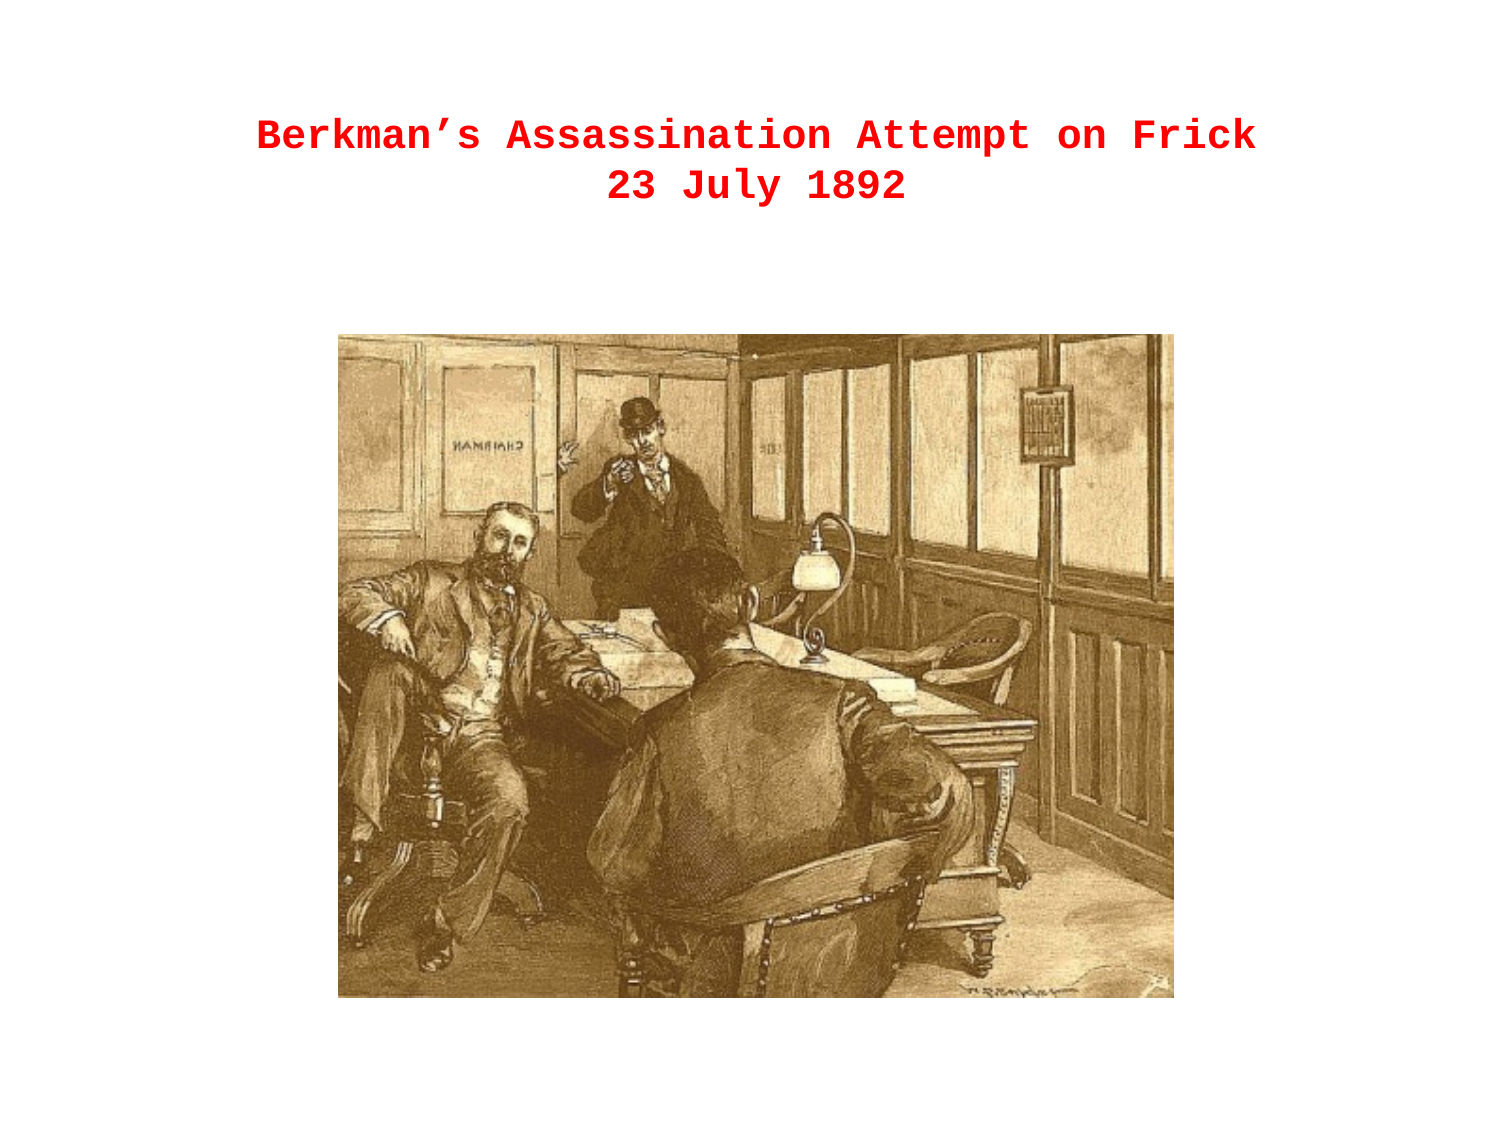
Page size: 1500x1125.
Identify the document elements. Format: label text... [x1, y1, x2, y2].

picture [338, 334, 1174, 999]
text_box Berkman’s Assassination Attempt on Frick 23 July 1892 [149, 99, 1363, 215]
